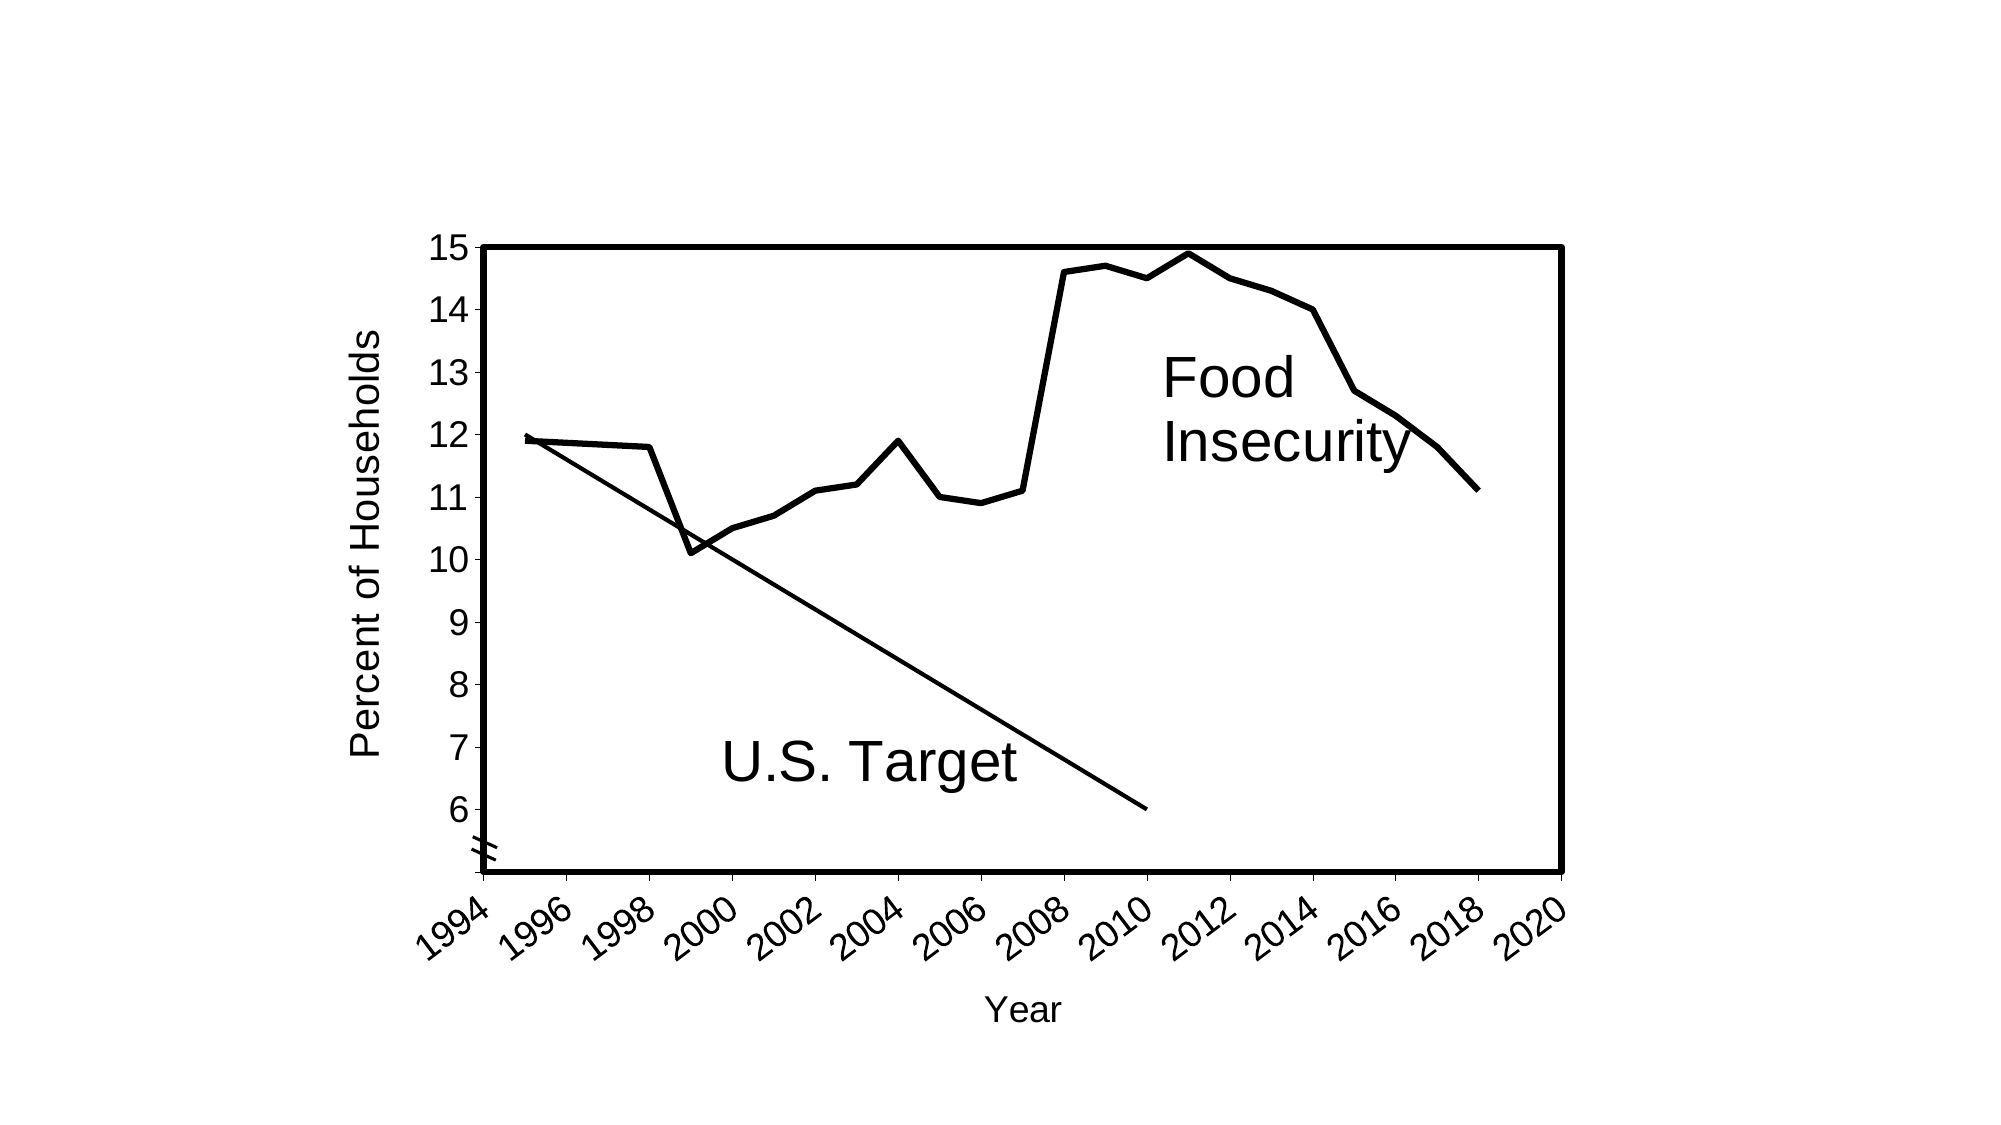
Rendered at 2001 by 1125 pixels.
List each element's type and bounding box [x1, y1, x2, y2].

chart [296, 83, 1704, 1042]
